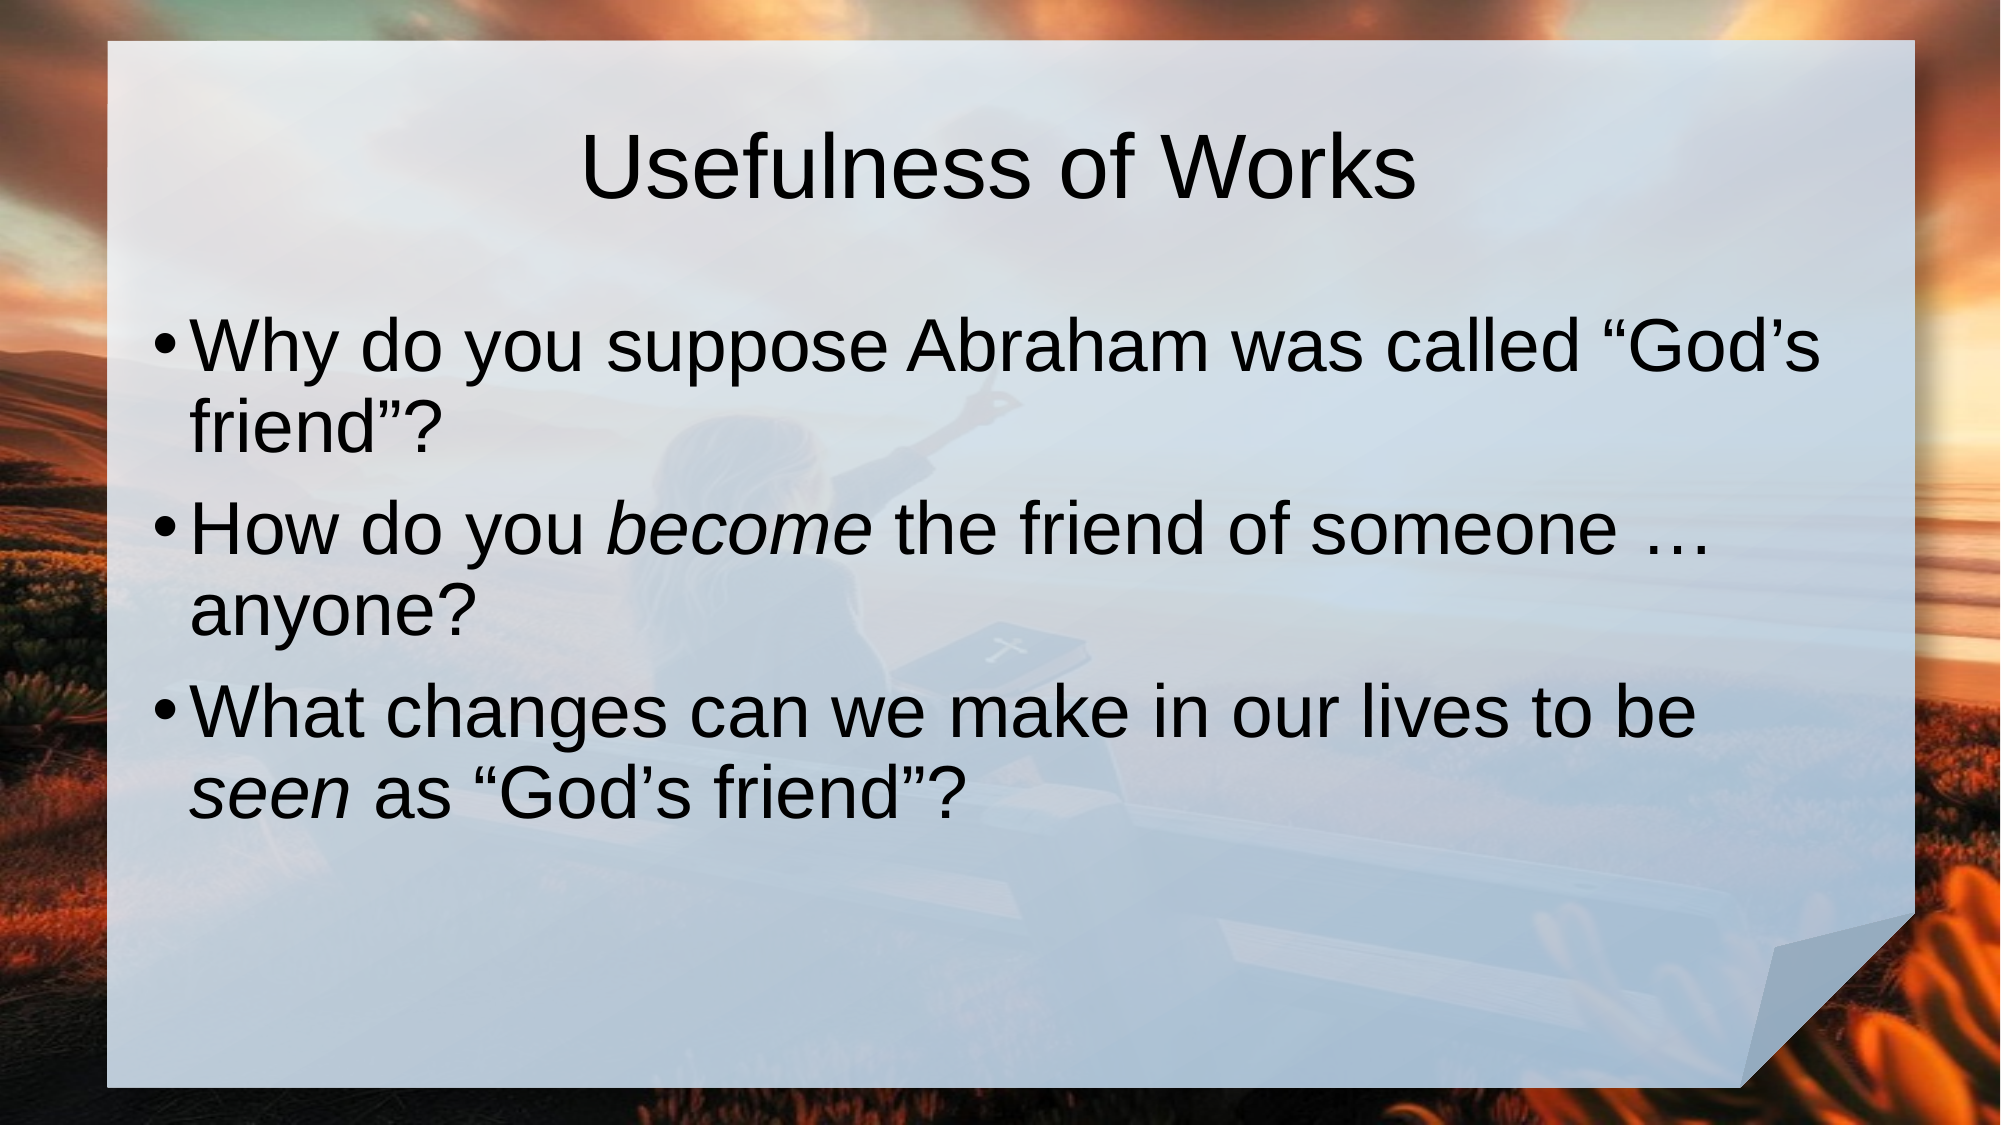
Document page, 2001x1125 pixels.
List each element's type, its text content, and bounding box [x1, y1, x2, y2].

picture [0, 0, 2001, 1125]
title Usefulness of Works [137, 59, 1863, 278]
list Why do you suppose Abraham was called “God’s friend”? How do you become the friend of someone … anyone? What changes can we make in our lives to be seen as “God’s friend”? [137, 299, 1863, 1014]
